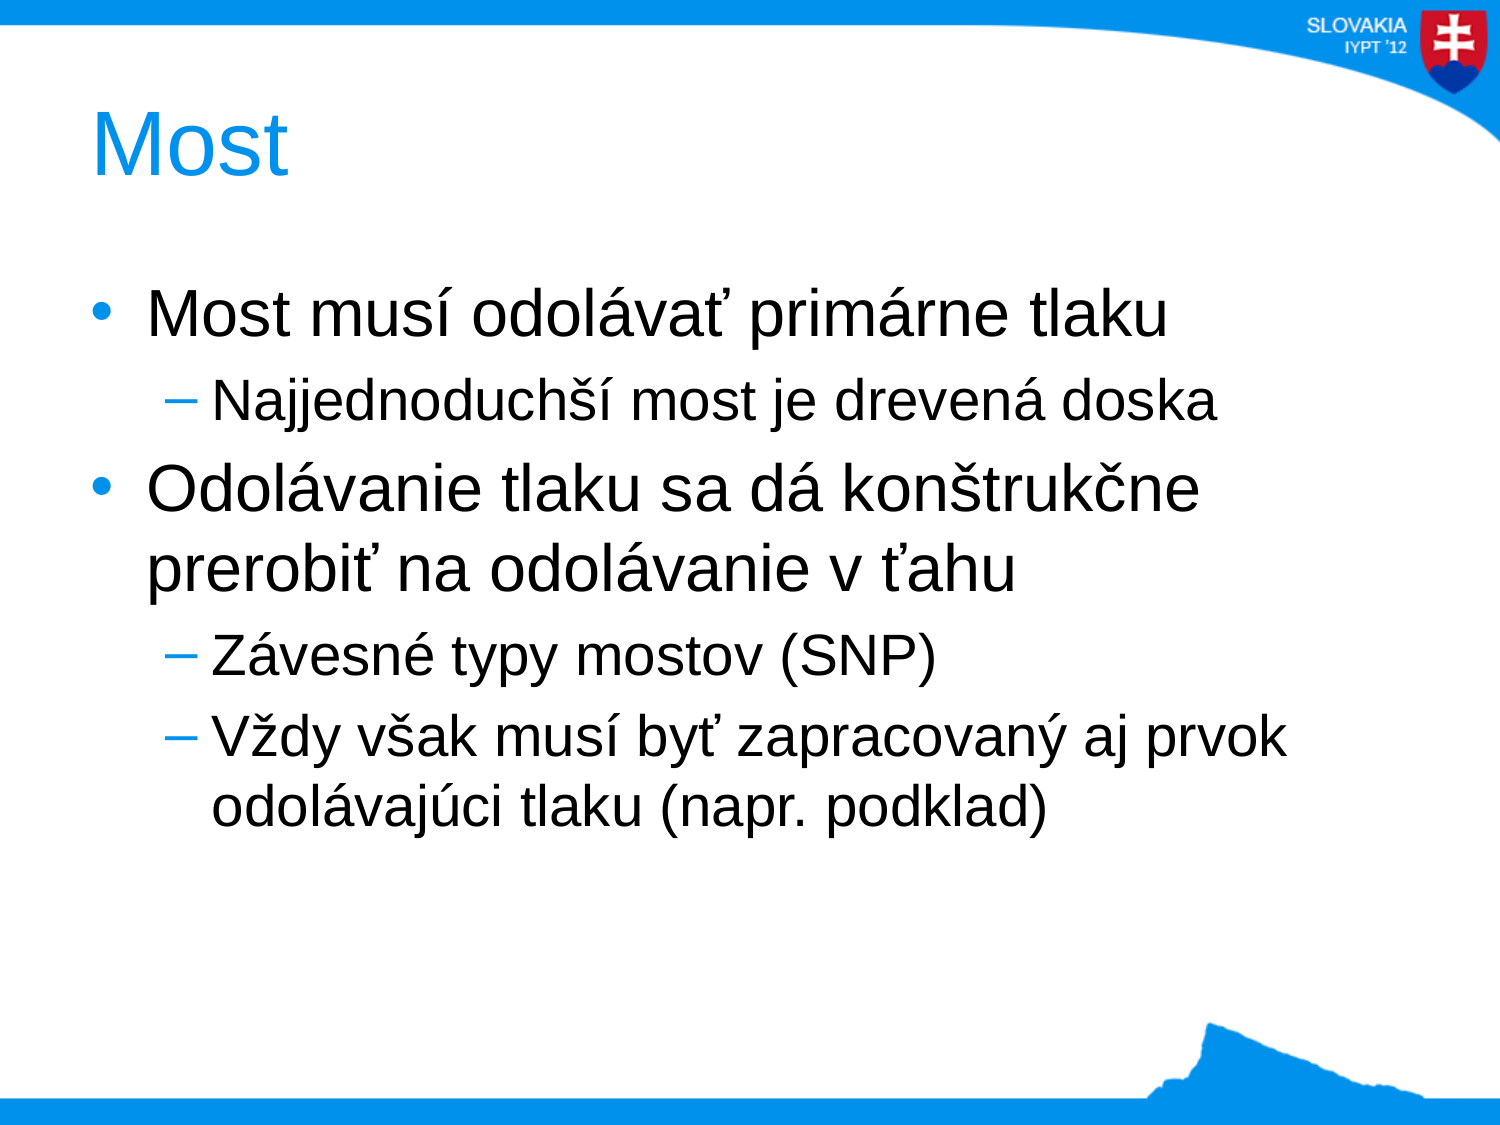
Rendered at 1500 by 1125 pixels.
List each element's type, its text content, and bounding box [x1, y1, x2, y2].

list Most musí odolávať primárne tlaku Najjednoduchší most je drevená doska Odolávanie tlaku sa dá konštrukčne prerobiť na odolávanie v ťahu Závesné typy mostov (SNP) Vždy však musí byť zapracovaný aj prvok odolávajúci tlaku (napr. podklad) [75, 262, 1425, 1005]
title Most [75, 45, 1425, 233]
picture [0, 0, 1500, 1125]
